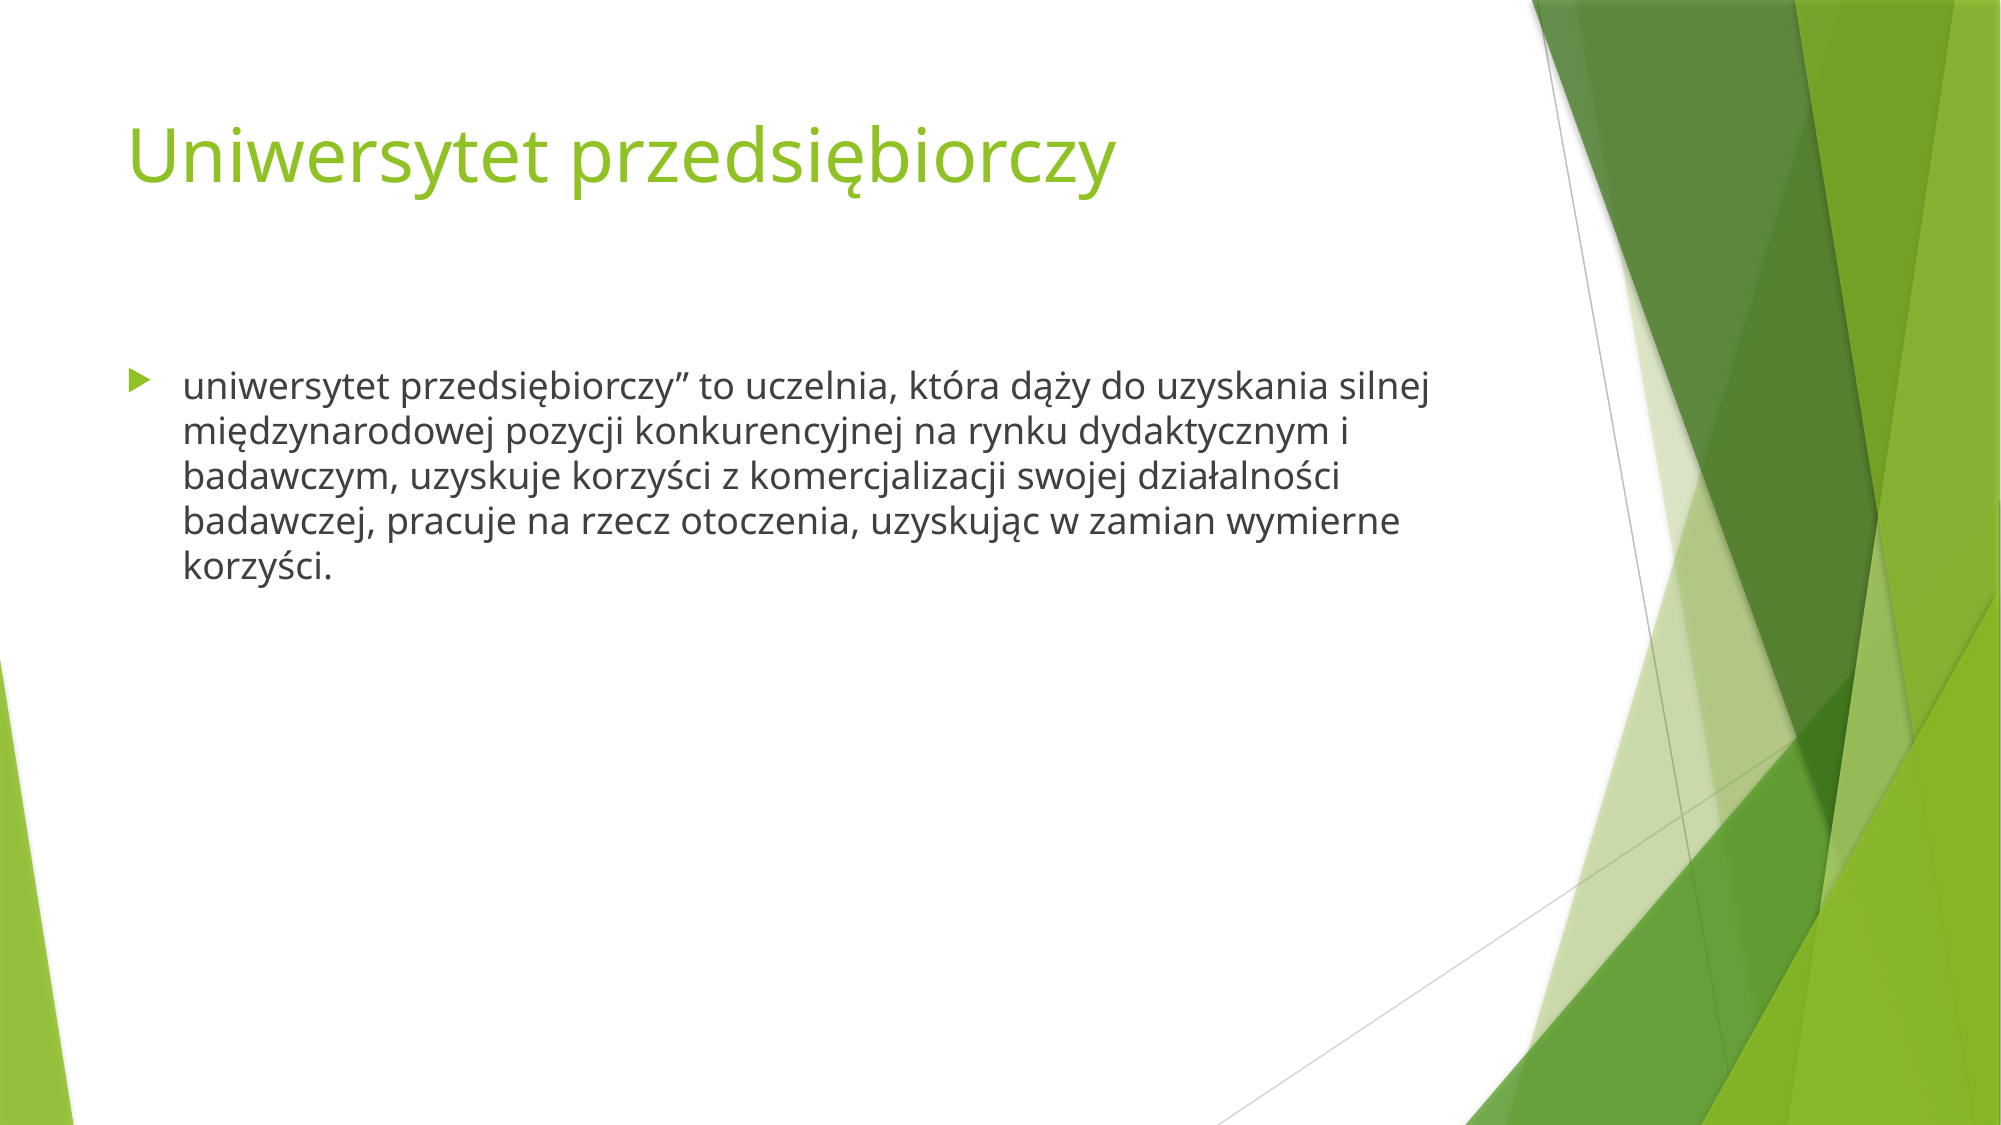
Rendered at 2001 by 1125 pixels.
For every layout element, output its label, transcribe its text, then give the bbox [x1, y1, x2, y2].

title Uniwersytet przedsiębiorczy [111, 99, 1522, 317]
list uniwersytet przedsiębiorczy” to uczelnia, która dąży do uzyskania silnej międzynarodowej pozycji konkurencyjnej na rynku dydaktycznym i badawczym, uzyskuje korzyści z komercjalizacji swojej działalności badawczej, pracuje na rzecz otoczenia, uzyskując w zamian wymierne korzyści. [111, 354, 1522, 992]
